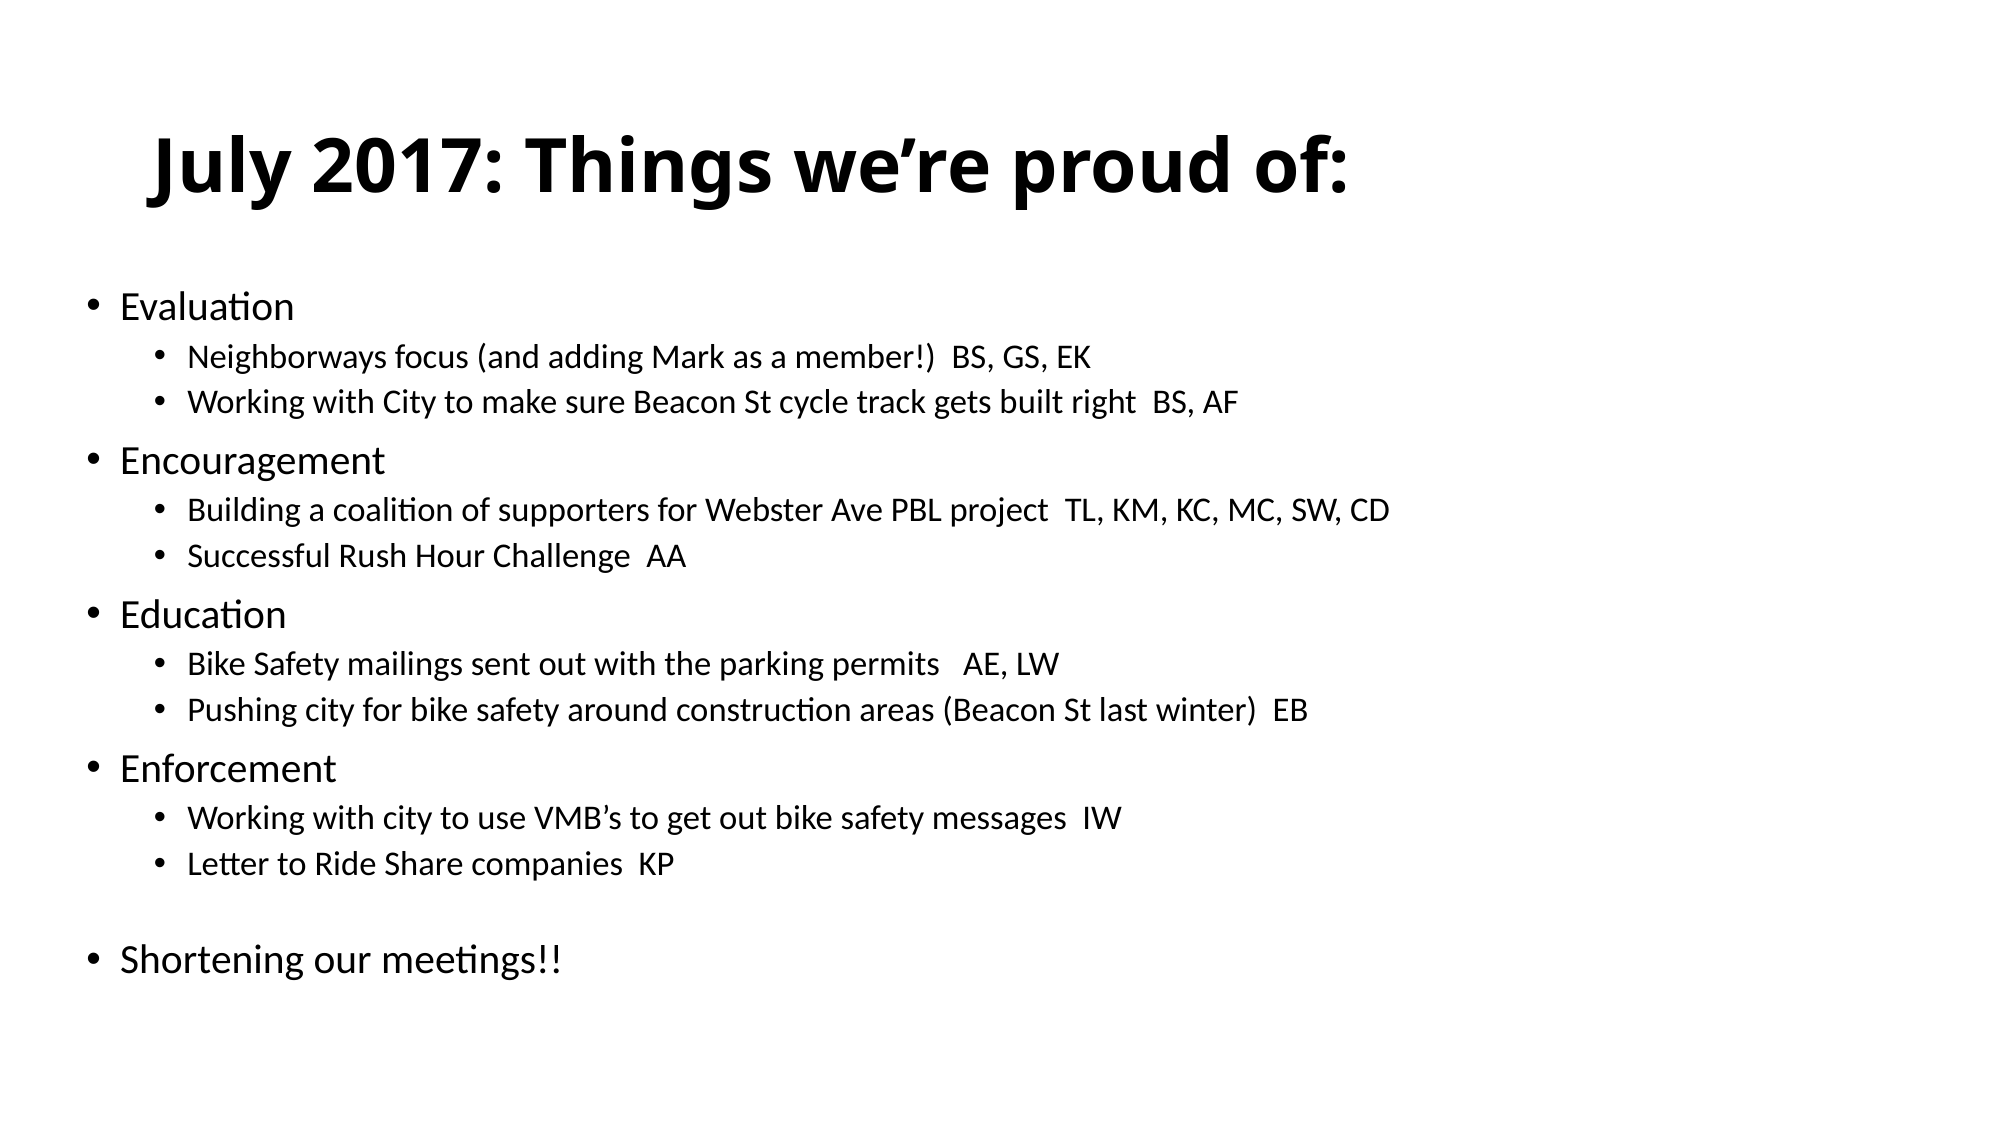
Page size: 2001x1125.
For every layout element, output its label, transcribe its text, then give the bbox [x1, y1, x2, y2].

title July 2017: Things we’re proud of: [137, 59, 1863, 277]
list Evaluation Neighborways focus (and adding Mark as a member!) BS, GS, EK Working with City to make sure Beacon St cycle track gets built right BS, AF Encouragement Building a coalition of supporters for Webster Ave PBL project TL, KM, KC, MC, SW, CD Successful Rush Hour Challenge AA Education Bike Safety mailings sent out with the parking permits AE, LW Pushing city for bike safety around construction areas (Beacon St last winter) EB Enforcement Working with city to use VMB’s to get out bike safety messages IW Letter to Ride Share companies KP Shortening our meetings!! [71, 277, 1884, 992]
